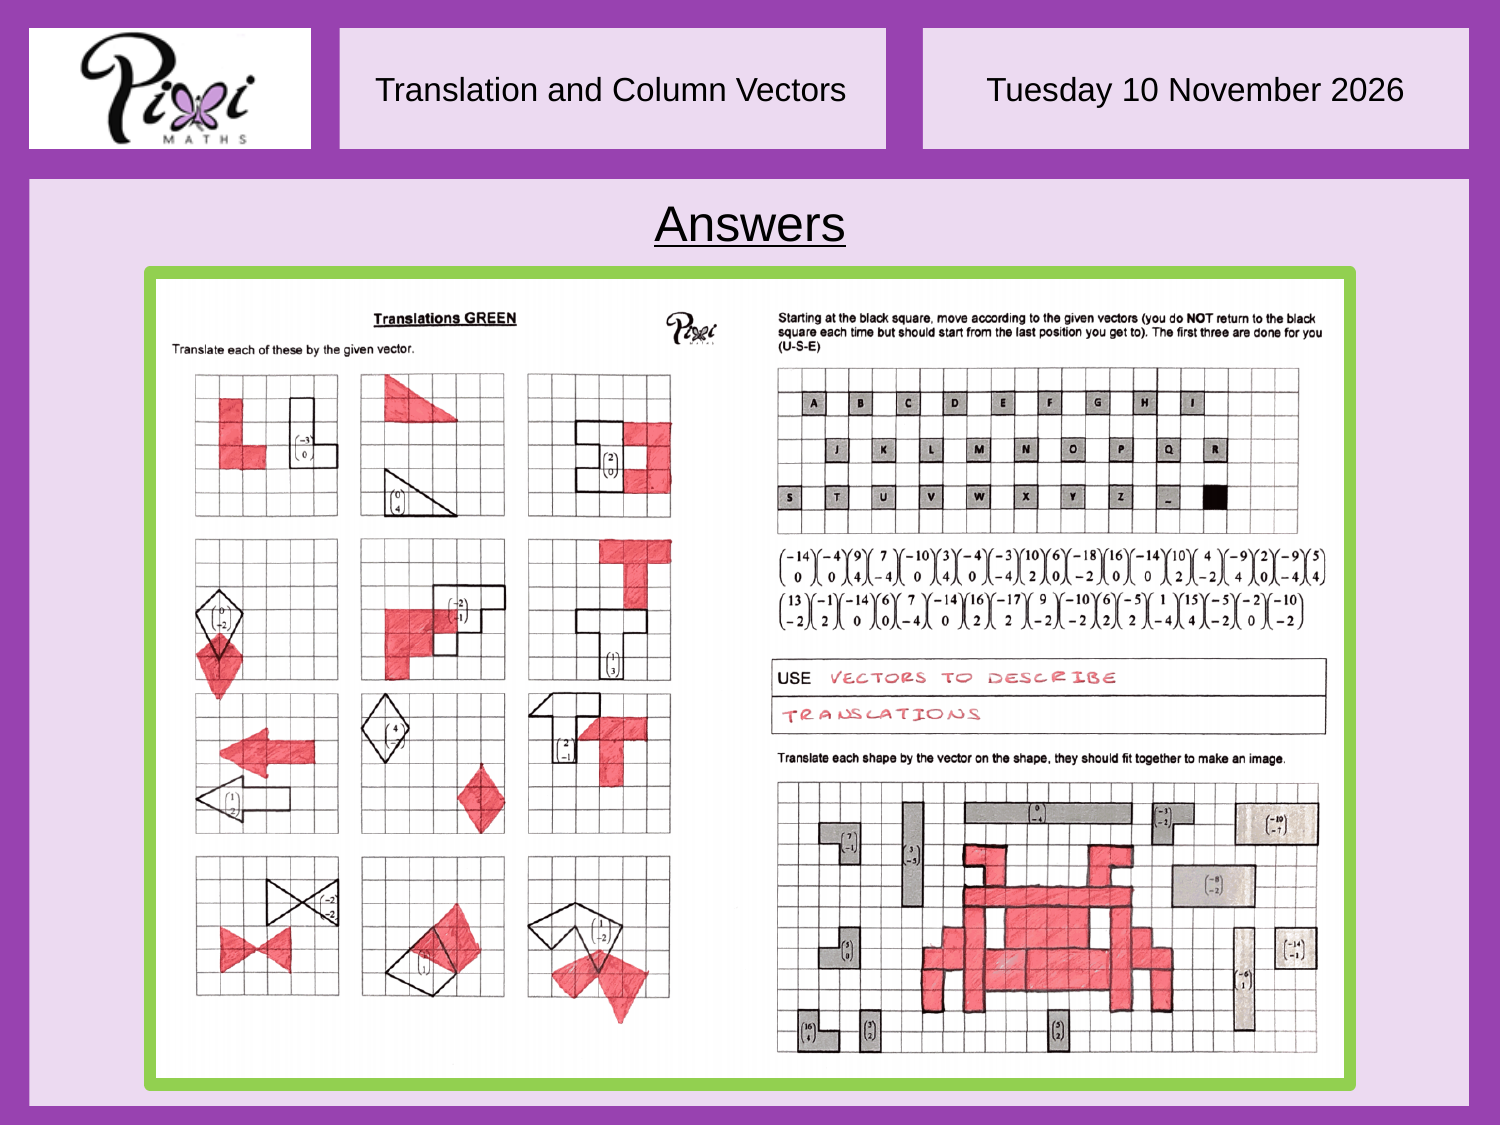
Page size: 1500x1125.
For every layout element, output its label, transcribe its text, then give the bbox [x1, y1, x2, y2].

text_box Answers [41, 184, 1459, 260]
picture [0, 0, 1500, 1125]
